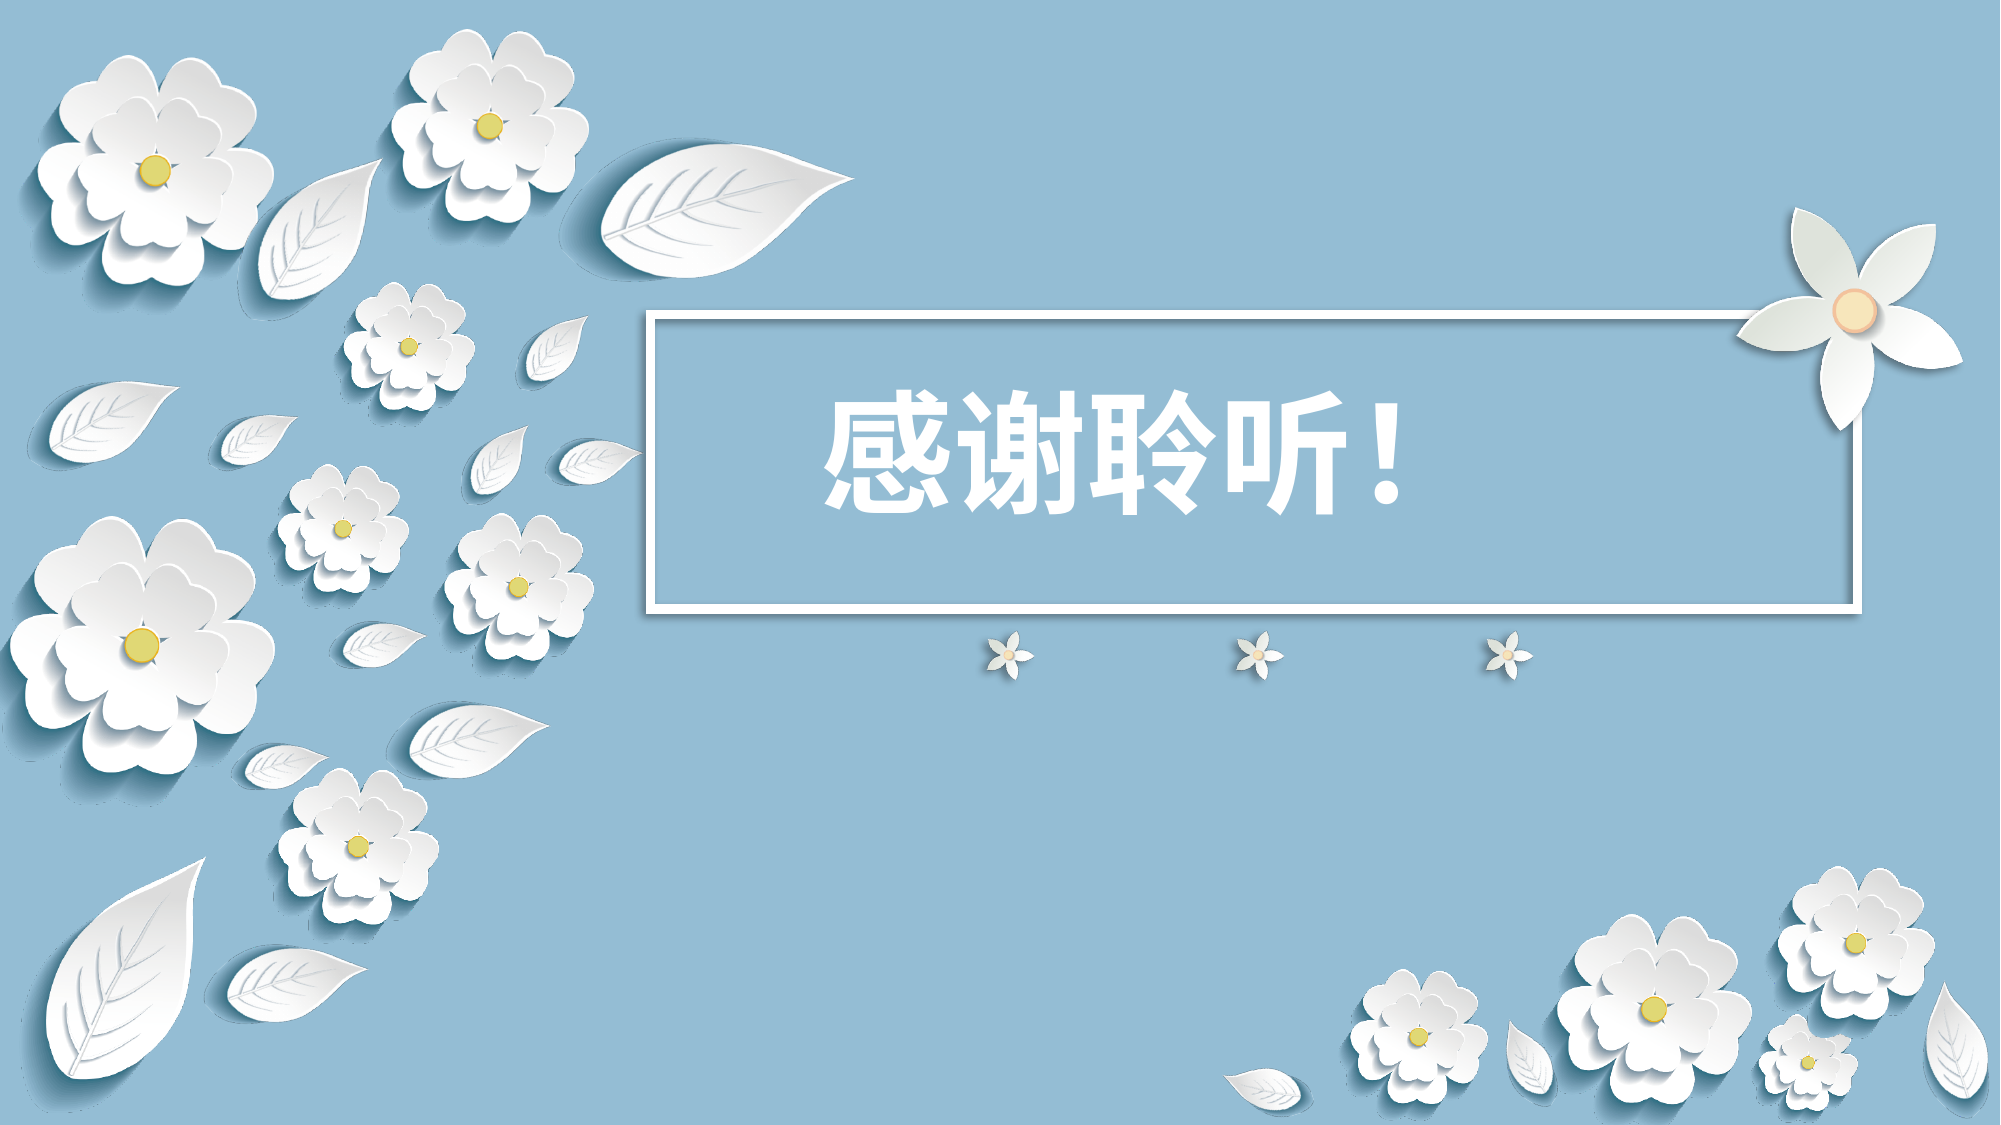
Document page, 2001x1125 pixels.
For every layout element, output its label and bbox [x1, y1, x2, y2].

picture [977, 626, 1039, 688]
picture [0, 387, 594, 1113]
picture [1736, 207, 1963, 431]
text_box [650, 314, 1858, 610]
picture [1226, 626, 1289, 688]
picture [540, 409, 643, 511]
picture [513, 304, 588, 398]
picture [18, 333, 180, 506]
picture [17, 29, 854, 508]
picture [1223, 1051, 1315, 1125]
text_box [0, 0, 2000, 1125]
picture [1338, 866, 2000, 1125]
picture [1476, 626, 1538, 688]
